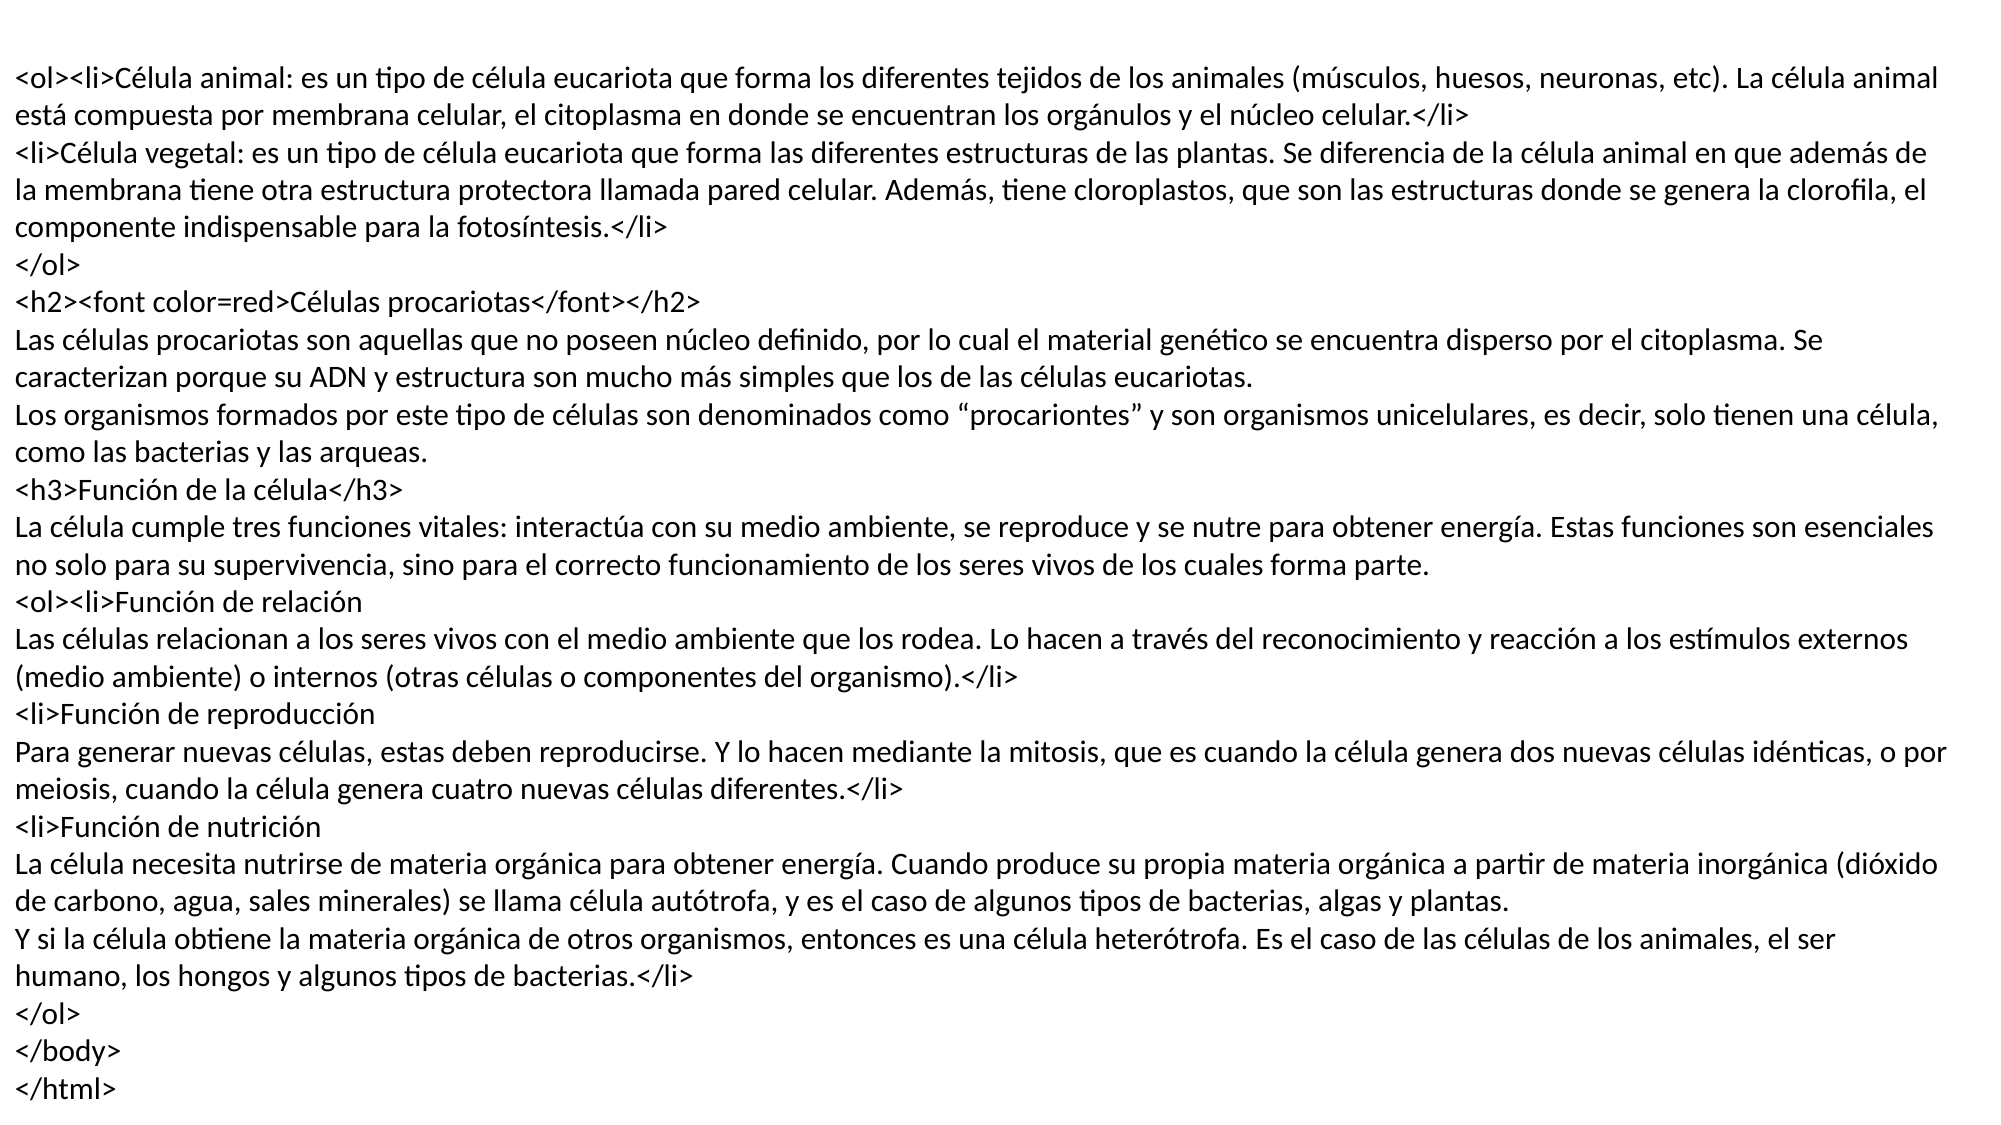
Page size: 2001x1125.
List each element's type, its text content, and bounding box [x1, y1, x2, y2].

text_box <ol><li>Célula animal: es un tipo de célula eucariota que forma los diferentes tejidos de los animales (músculos, huesos, neuronas, etc). La célula animal está compuesta por membrana celular, el citoplasma en donde se encuentran los orgánulos y el núcleo celular.</li> <li>Célula vegetal: es un tipo de célula eucariota que forma las diferentes estructuras de las plantas. Se diferencia de la célula animal en que además de la membrana tiene otra estructura protectora llamada pared celular. Además, tiene cloroplastos, que son las estructuras donde se genera la clorofila, el componente indispensable para la fotosíntesis.</li> </ol> <h2><font color=red>Células procariotas</font></h2> Las células procariotas son aquellas que no poseen núcleo definido, por lo cual el material genético se encuentra disperso por el citoplasma. Se caracterizan porque su ADN y estructura son mucho más simples que los de las células eucariotas. Los organismos formados por este tipo de células son denominados como “procariontes” y son organismos unicelulares, es decir, solo tienen una célula, como las bacterias y las arqueas. <h3>Función de la célula</h3> La célula cumple tres funciones vitales: interactúa con su medio ambiente, se reproduce y se nutre para obtener energía. Estas funciones son esenciales no solo para su supervivencia, sino para el correcto funcionamiento de los seres vivos de los cuales forma parte. <ol><li>Función de relación Las células relacionan a los seres vivos con el medio ambiente que los rodea. Lo hacen a través del reconocimiento y reacción a los estímulos externos (medio ambiente) o internos (otras células o componentes del organismo).</li> <li>Función de reproducción Para generar nuevas células, estas deben reproducirse. Y lo hacen mediante la mitosis, que es cuando la célula genera dos nuevas células idénticas, o por meiosis, cuando la célula genera cuatro nuevas células diferentes.</li> <li>Función de nutrición La célula necesita nutrirse de materia orgánica para obtener energía. Cuando produce su propia materia orgánica a partir de materia inorgánica (dióxido de carbono, agua, sales minerales) se llama célula autótrofa, y es el caso de algunos tipos de bacterias, algas y plantas. Y si la célula obtiene la materia orgánica de otros organismos, entonces es una célula heterótrofa. Es el caso de las células de los animales, el ser humano, los hongos y algunos tipos de bacterias.</li> </ol> </body> </html> [0, 49, 1971, 1113]
